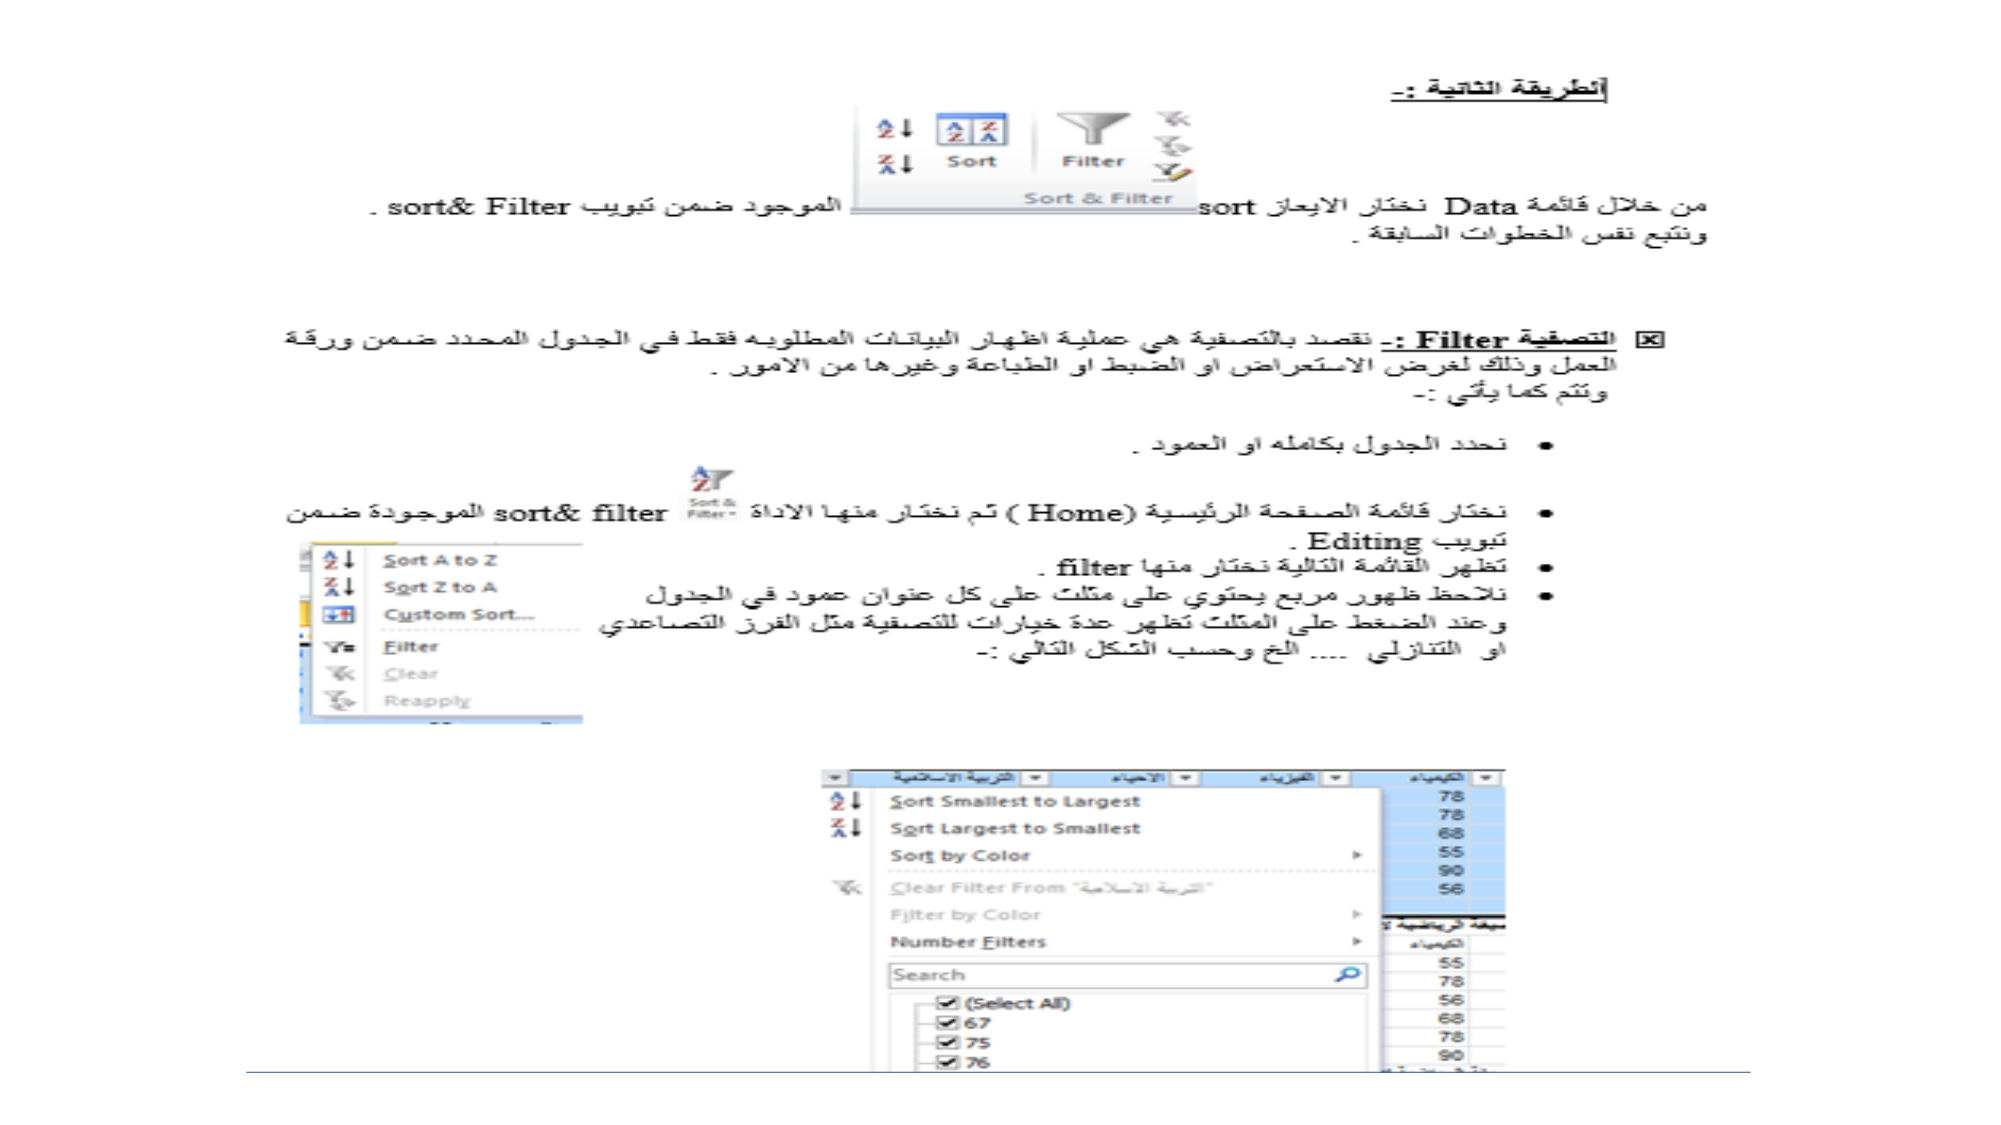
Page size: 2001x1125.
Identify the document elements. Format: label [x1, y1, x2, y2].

picture [246, 62, 1751, 1073]
